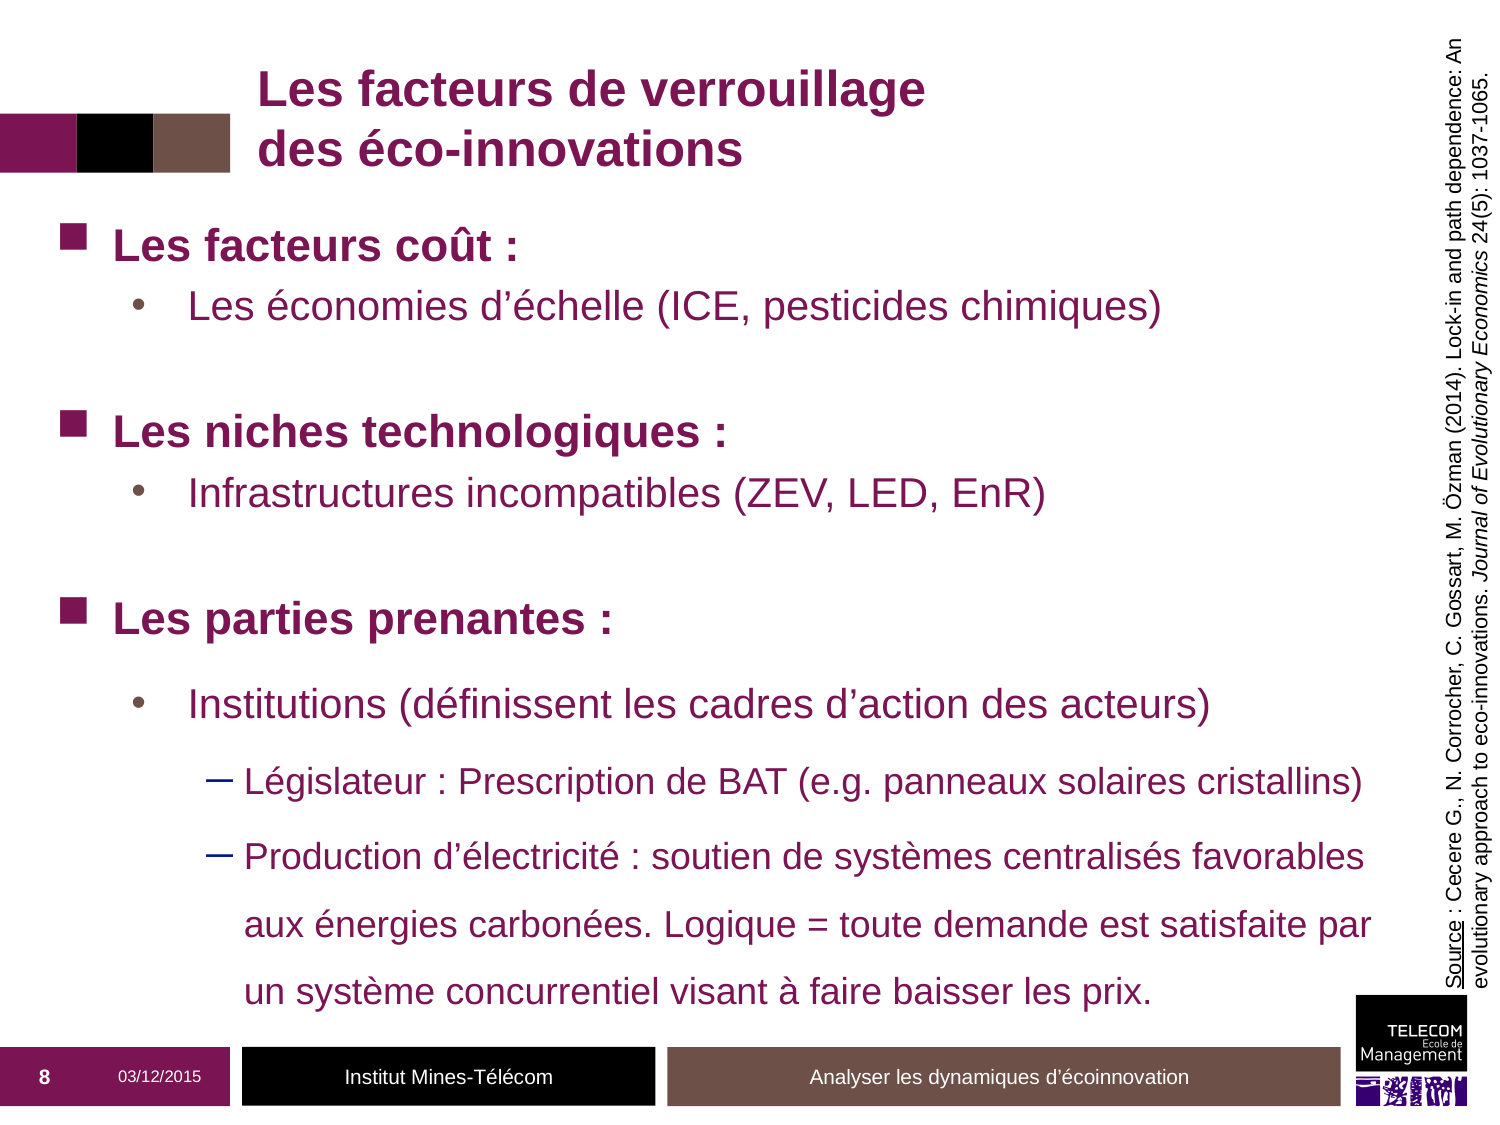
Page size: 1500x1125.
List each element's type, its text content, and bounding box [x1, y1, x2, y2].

slide_number 8 [1, 1046, 89, 1106]
title Les facteurs de verrouillage des éco-innovations [242, 0, 975, 185]
picture [1352, 991, 1471, 1110]
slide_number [89, 1046, 232, 1106]
text_box Source : Cecere G., N. Corrocher, C. Gossart, M. Özman (2014). Lock-in and path dependence: An evolutionary approach to eco-innovations. Journal of Evolutionary Economics 24(5): 1037-1065. [1431, 0, 1499, 1005]
footer Analyser les dynamiques d’écoinnovation [667, 1046, 1341, 1106]
list Les facteurs coût : Les économies d’échelle (ICE, pesticides chimiques) Les niches technologiques : Infrastructures incompatibles (ZEV, LED, EnR) Les parties prenantes : Institutions (définissent les cadres d’action des acteurs) Législateur : Prescription de BAT (e.g. panneaux solaires cristallins) Production d’électricité : soutien de systèmes centralisés favorables aux énergies carbonées. Logique = toute demande est satisfaite par un système concurrentiel visant à faire baisser les prix. [41, 208, 1420, 1047]
